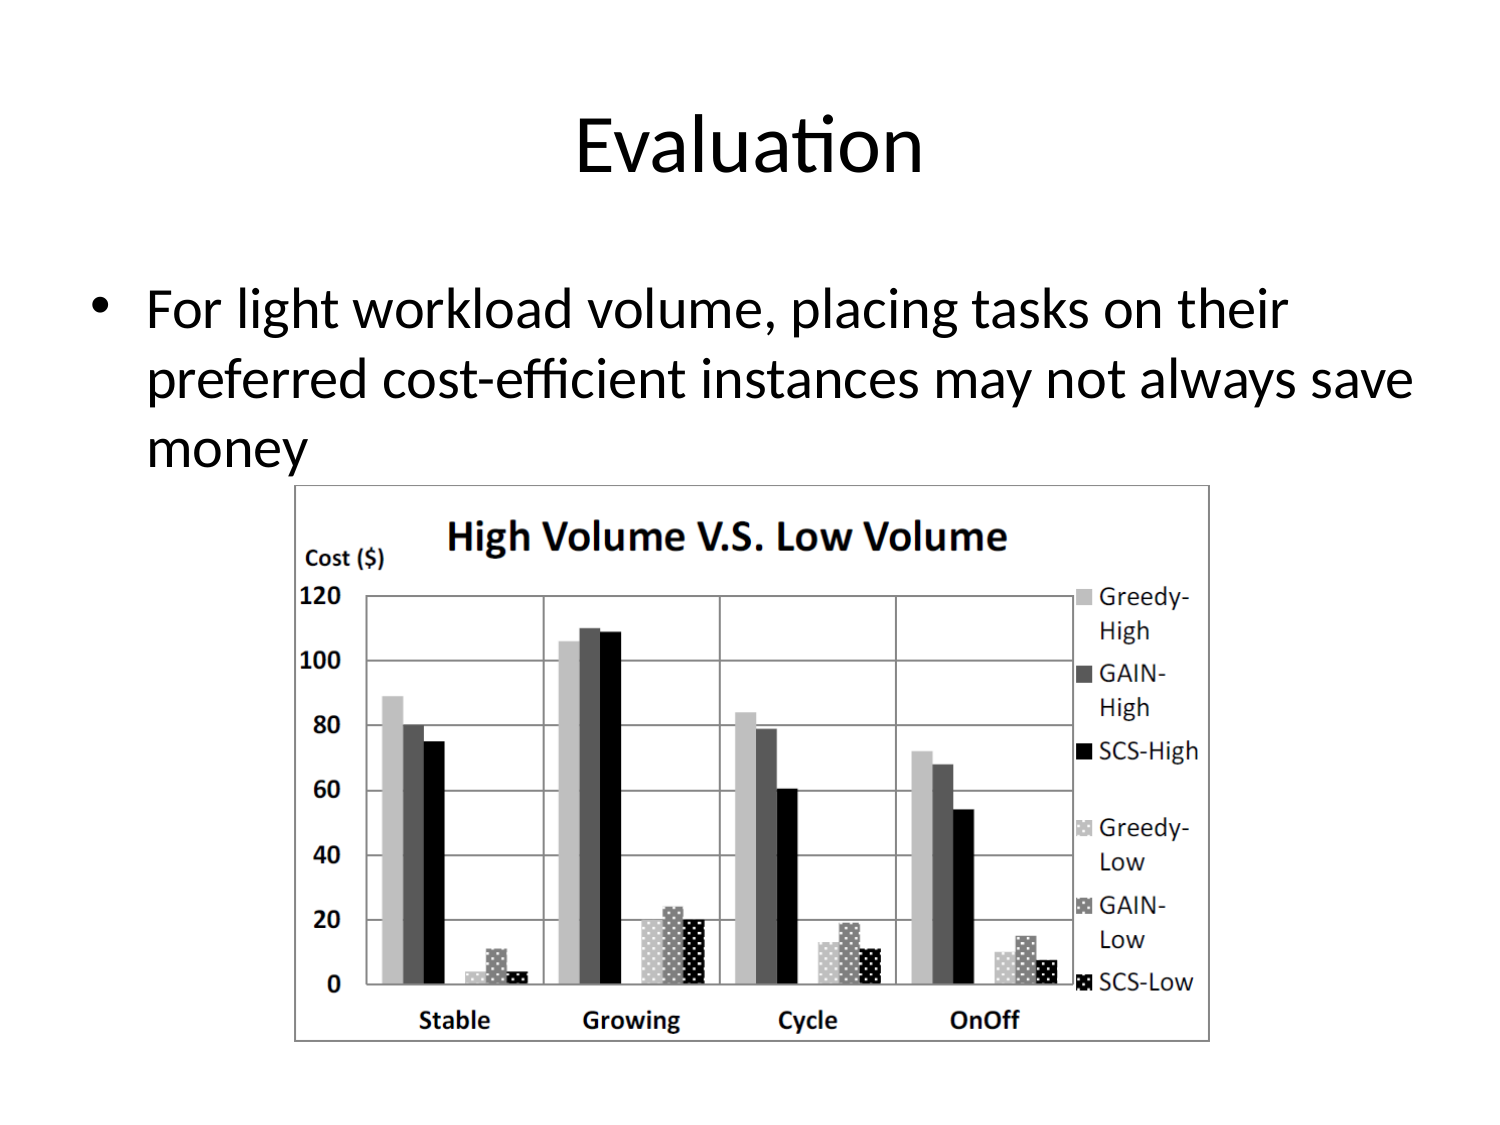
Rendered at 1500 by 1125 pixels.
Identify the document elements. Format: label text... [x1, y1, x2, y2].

picture [286, 479, 1214, 1045]
list For light workload volume, placing tasks on their preferred cost-efficient instances may not always save money [75, 262, 1500, 1005]
title Evaluation [75, 45, 1425, 233]
